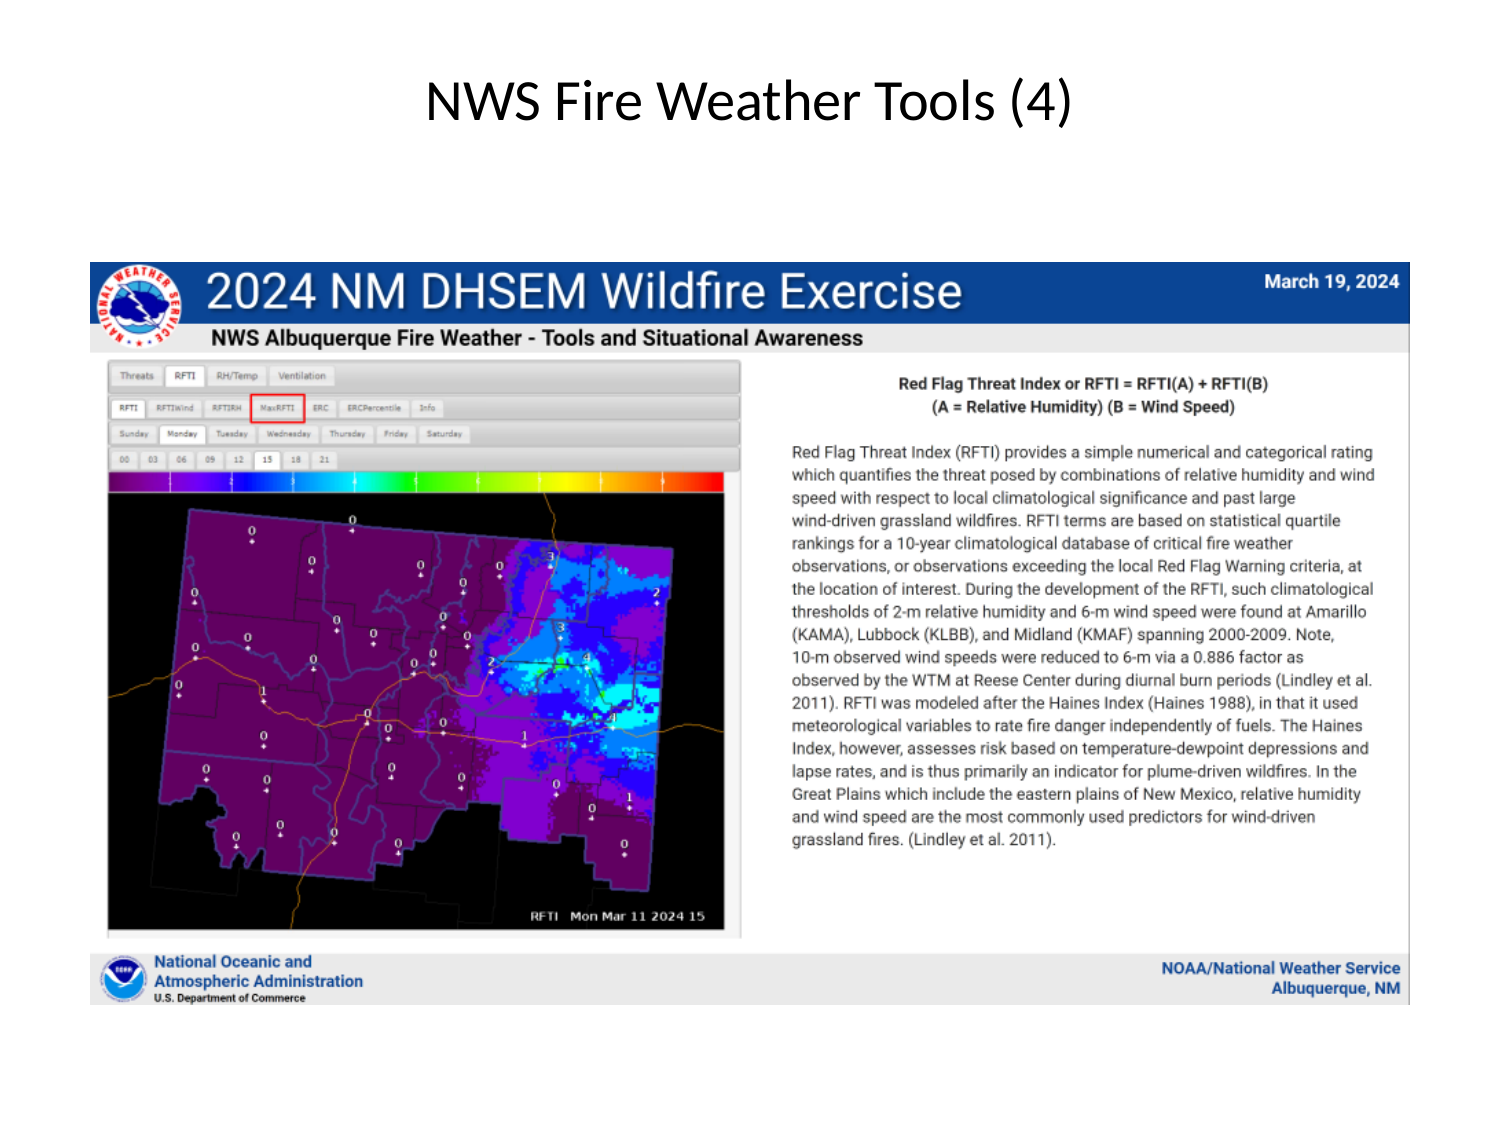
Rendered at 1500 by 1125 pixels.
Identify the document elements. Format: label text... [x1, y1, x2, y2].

title NWS Fire Weather Tools (4) [75, 45, 1425, 150]
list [89, 262, 1411, 1006]
